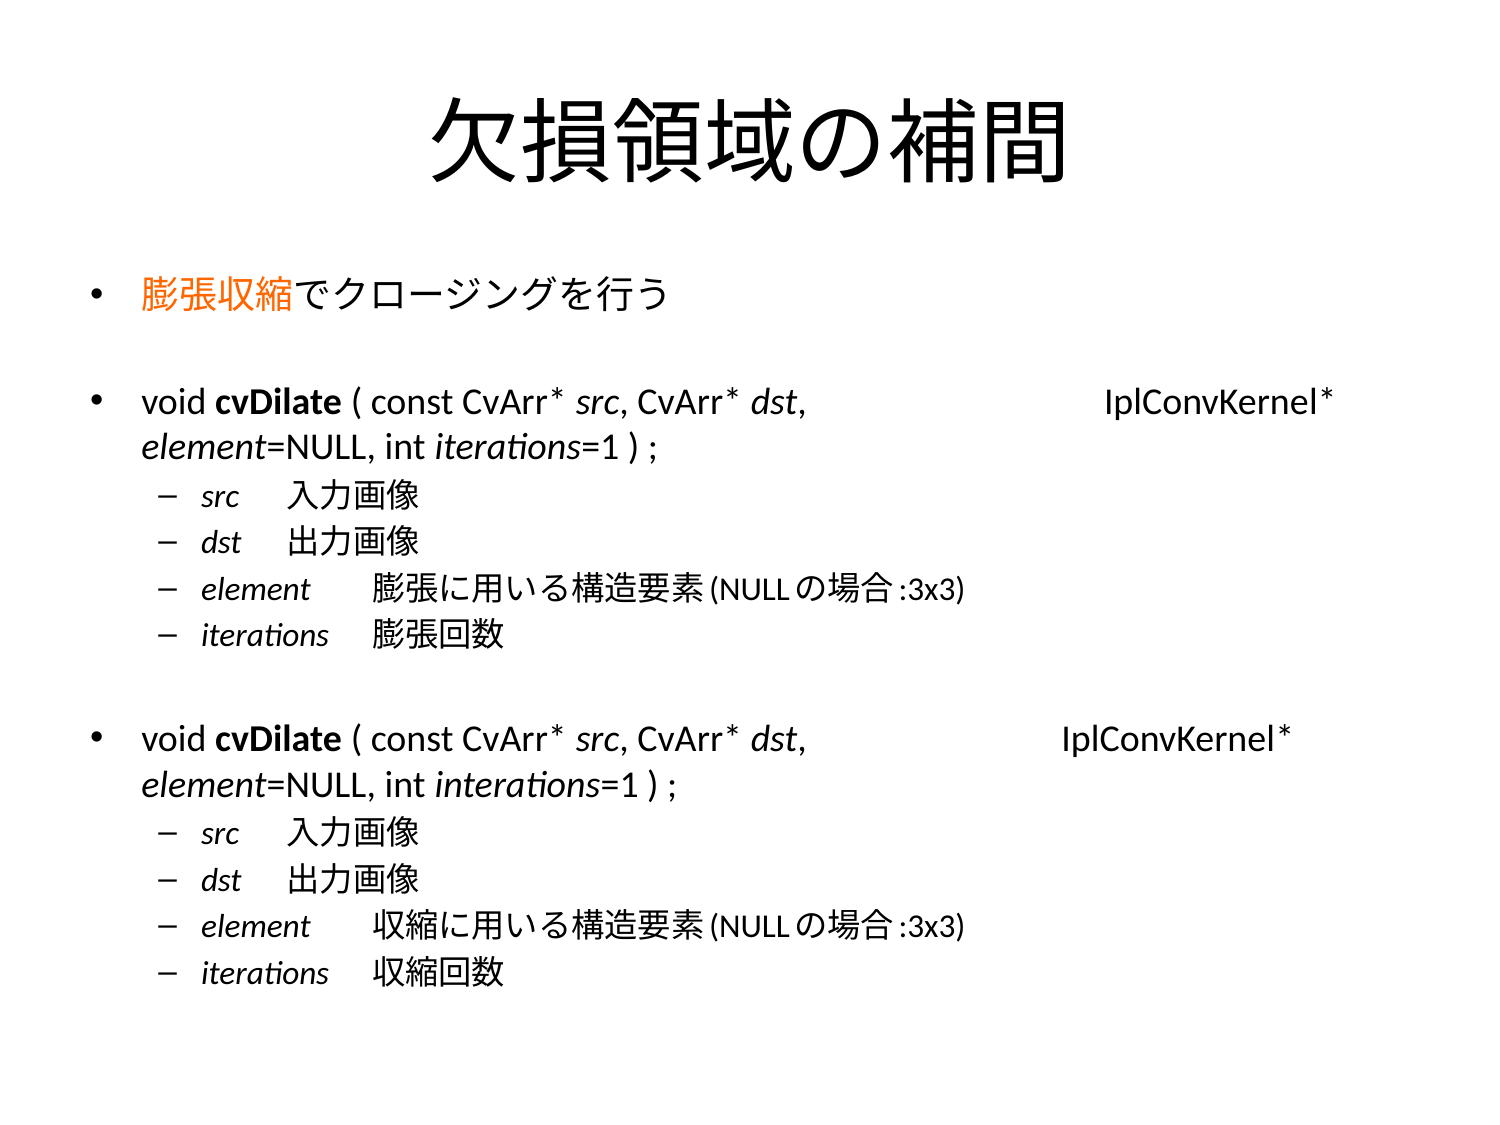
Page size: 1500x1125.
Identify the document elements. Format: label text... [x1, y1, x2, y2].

title 欠損領域の補間 [75, 45, 1425, 233]
list 膨張収縮でクロージングを行う void cvDilate ( const CvArr* src, CvArr* dst, IplConvKernel* element=NULL, int iterations=1 ) ; src 入力画像 dst 出力画像 element 膨張に用いる構造要素(NULLの場合:3x3) iterations 膨張回数 void cvDilate ( const CvArr* src, CvArr* dst, IplConvKernel* element=NULL, int interations=1 ) ; src 入力画像 dst 出力画像 element 収縮に用いる構造要素(NULLの場合:3x3) iterations 収縮回数 [75, 262, 1425, 1005]
